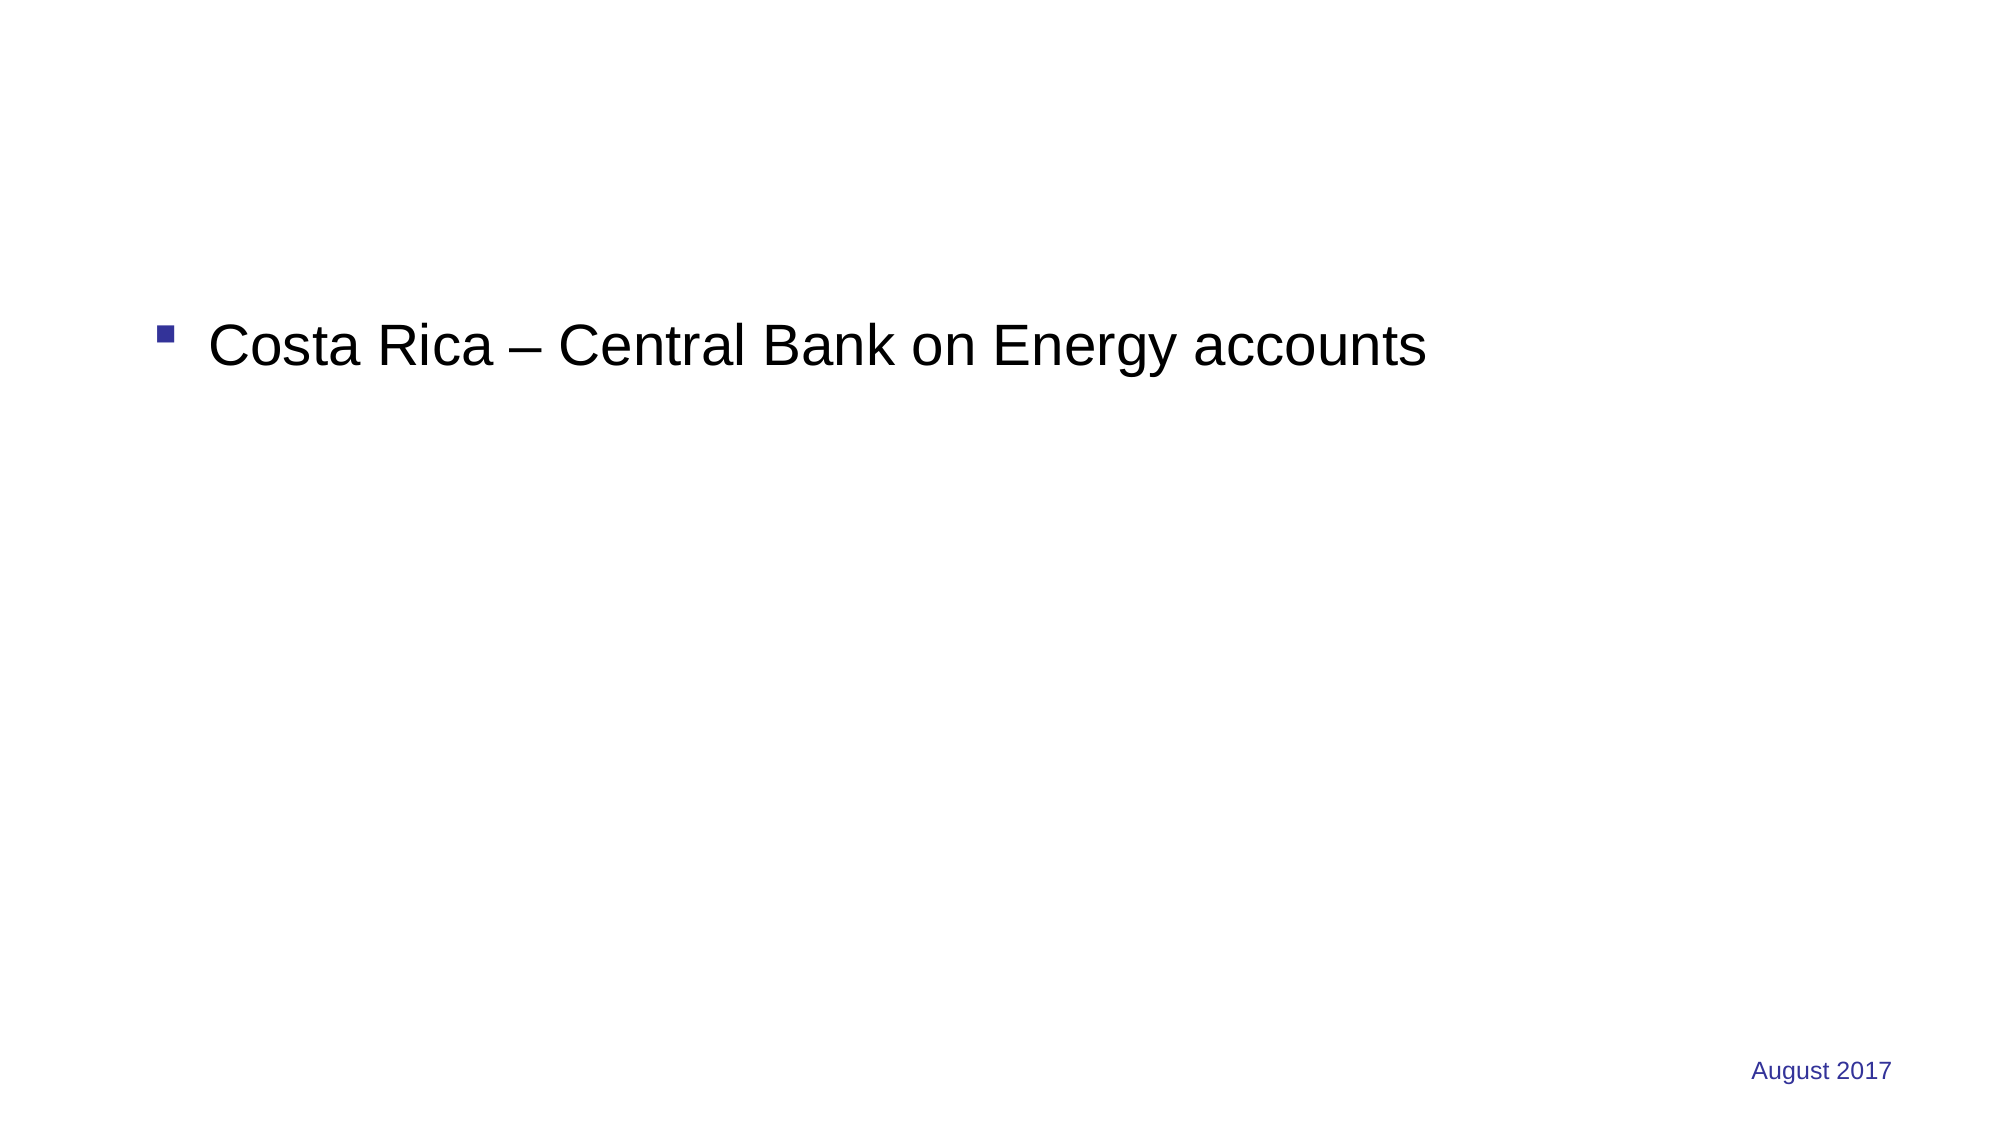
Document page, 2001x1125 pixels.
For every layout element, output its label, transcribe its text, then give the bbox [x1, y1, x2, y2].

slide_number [1629, 1046, 1908, 1125]
list Costa Rica – Central Bank on Energy accounts [137, 299, 1863, 1014]
